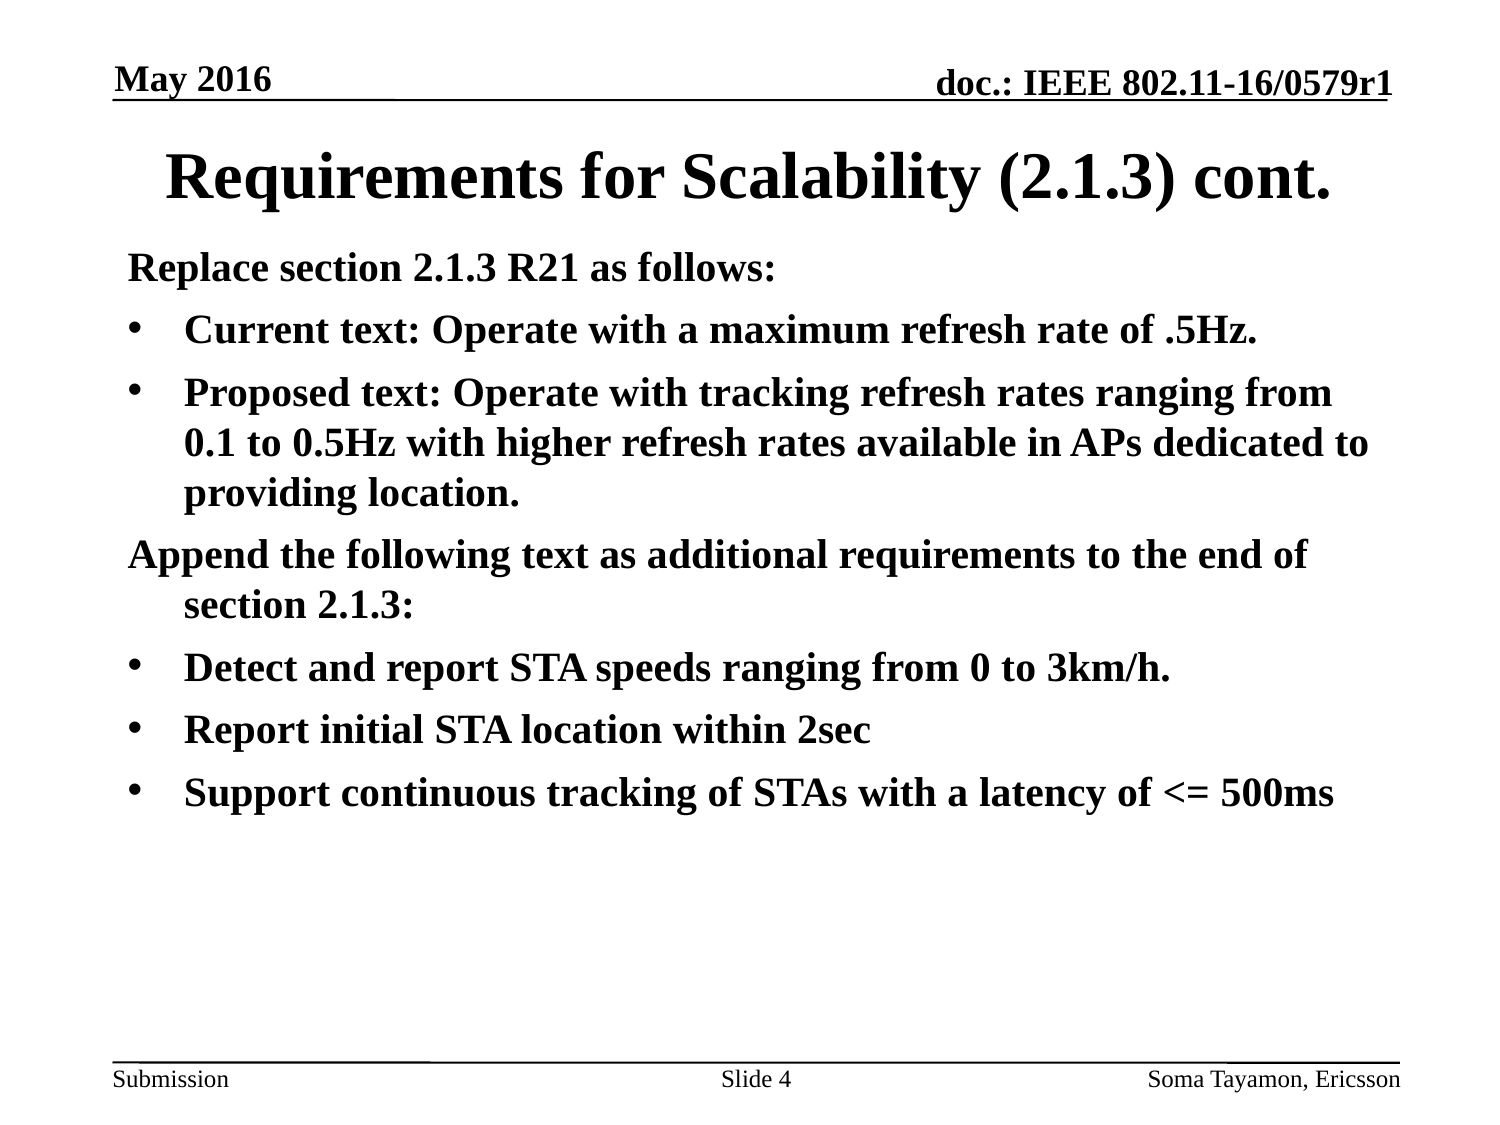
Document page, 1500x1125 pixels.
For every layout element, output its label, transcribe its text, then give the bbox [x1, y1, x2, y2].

list Replace section 2.1.3 R21 as follows: Current text: Operate with a maximum refresh rate of .5Hz. Proposed text: Operate with tracking refresh rates ranging from 0.1 to 0.5Hz with higher refresh rates available in APs dedicated to providing location. Append the following text as additional requirements to the end of section 2.1.3: Detect and report STA speeds ranging from 0 to 3km/h. Report initial STA location within 2sec Support continuous tracking of STAs with a latency of <= 500ms [112, 231, 1388, 1000]
slide_number Slide 4 [712, 1061, 800, 1123]
title Requirements for Scalability (2.1.3) cont. [112, 112, 1388, 231]
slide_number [114, 54, 423, 100]
footer Soma Tayamon, Ericsson [878, 1061, 1402, 1093]
